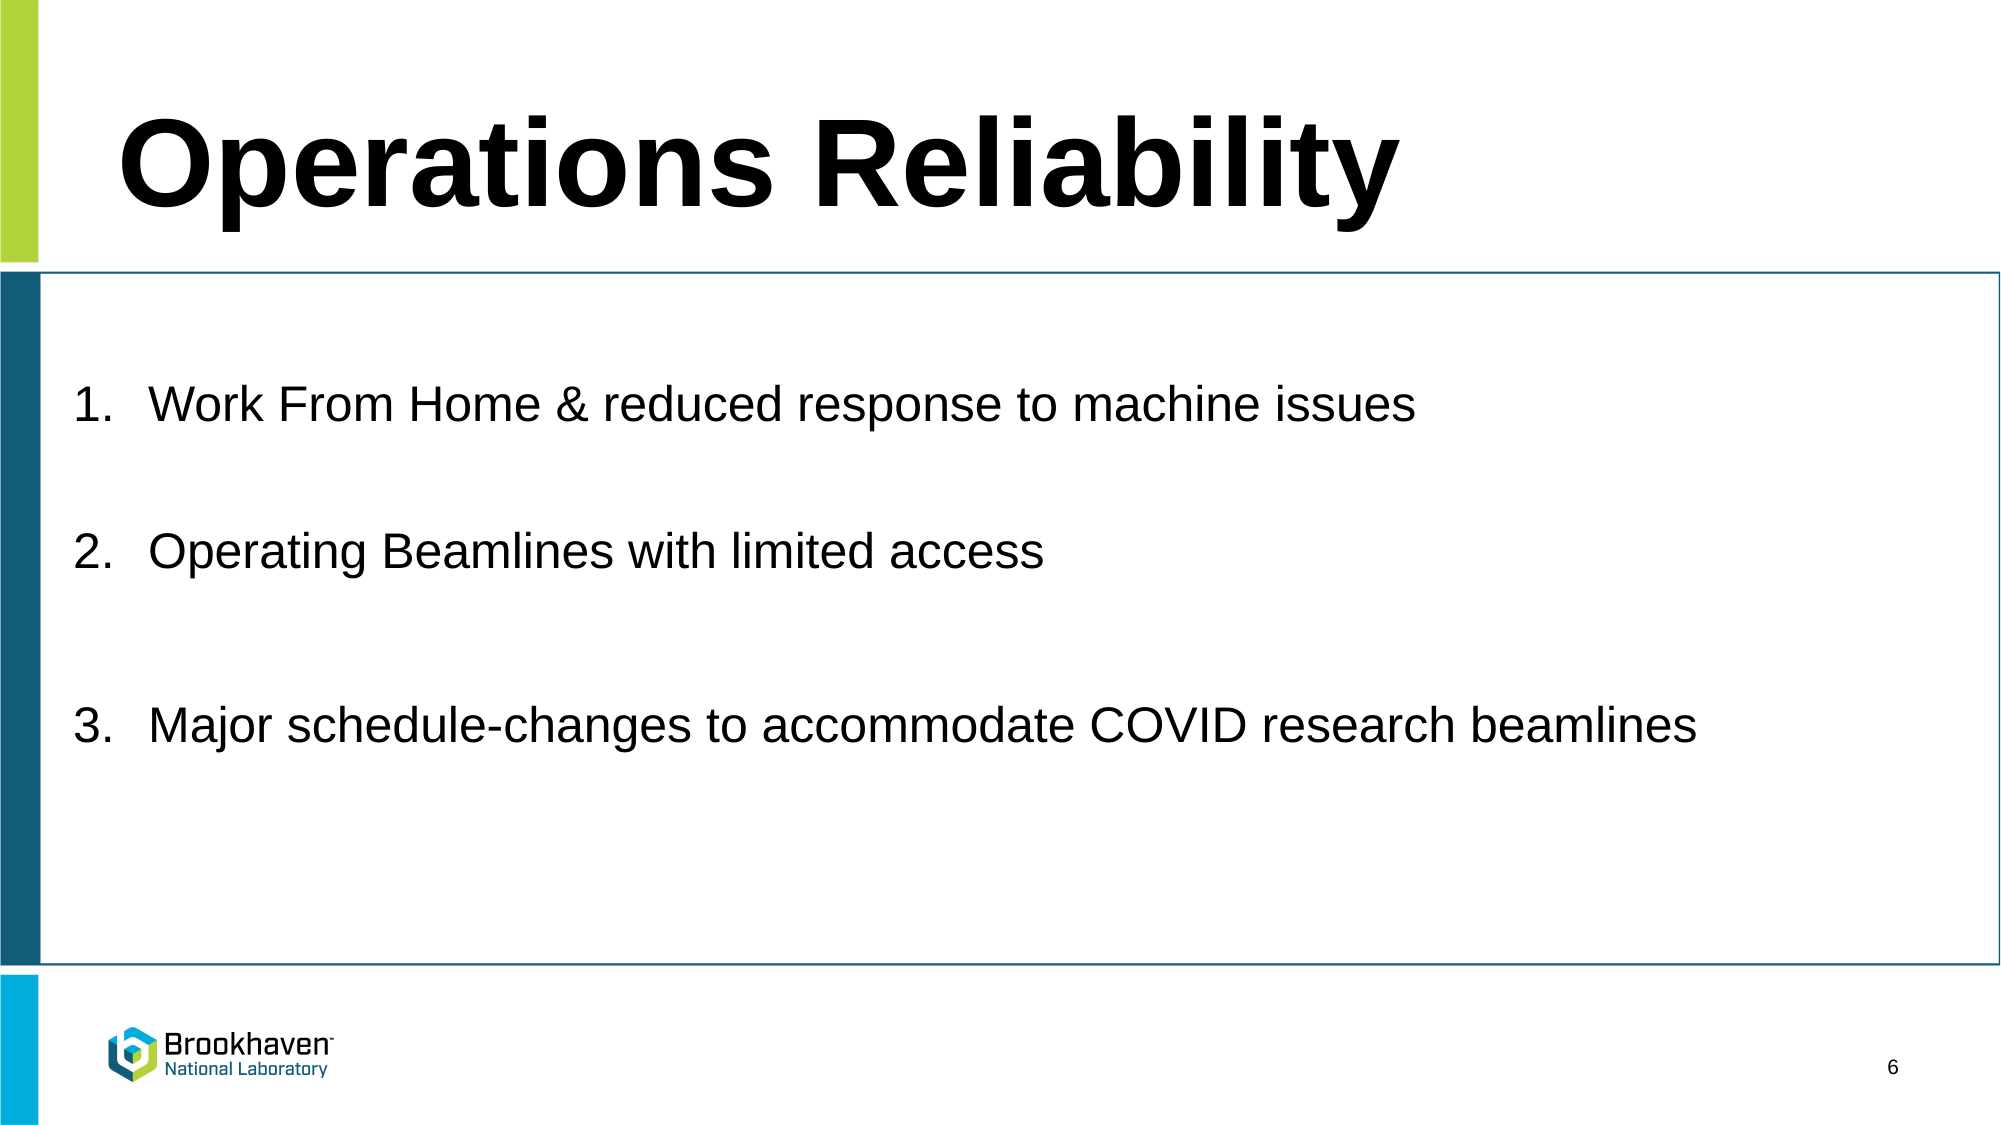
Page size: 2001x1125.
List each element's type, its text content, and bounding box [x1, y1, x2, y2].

slide_number 6 [1835, 1036, 1907, 1097]
picture [0, 0, 2001, 1125]
title Operations Reliability [102, 90, 1798, 273]
text_box Work From Home & reduced response to machine issues Operating Beamlines with limited access Major schedule-changes to accommodate COVID research beamlines [58, 358, 1948, 767]
